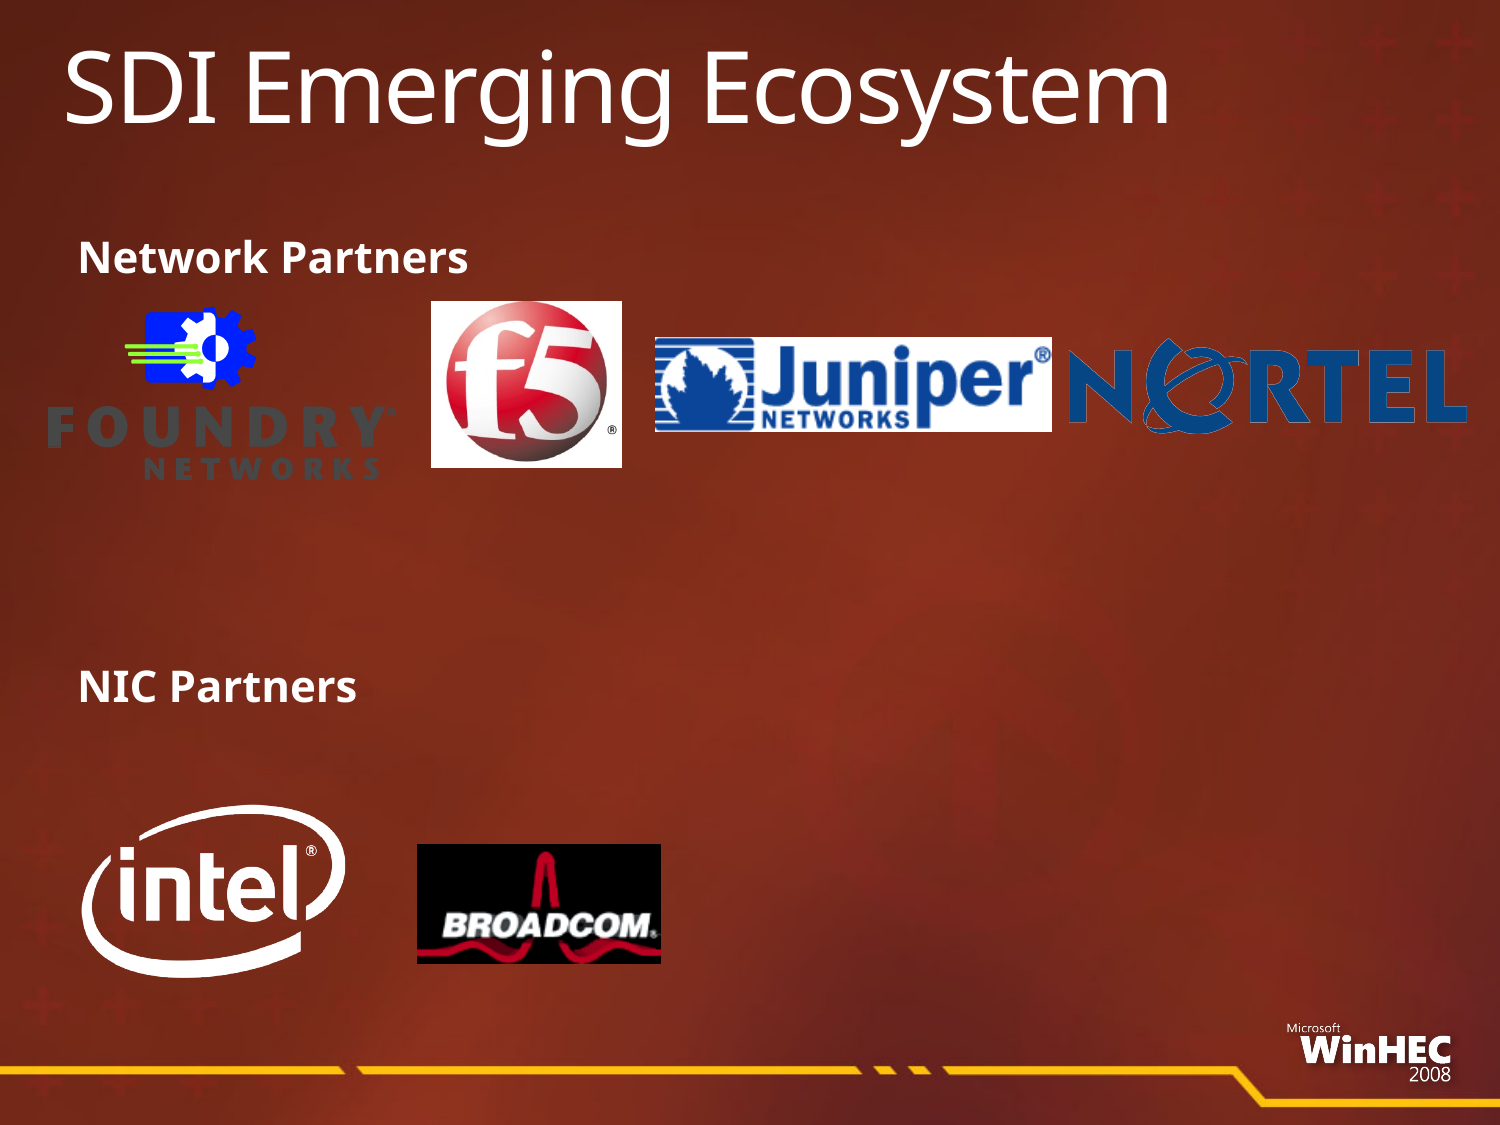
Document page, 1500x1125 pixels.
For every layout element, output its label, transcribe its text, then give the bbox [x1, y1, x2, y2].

picture [0, 0, 1500, 1125]
title SDI Emerging Ecosystem [62, 37, 1438, 147]
text_box Network Partners NIC Partners [62, 232, 1492, 828]
